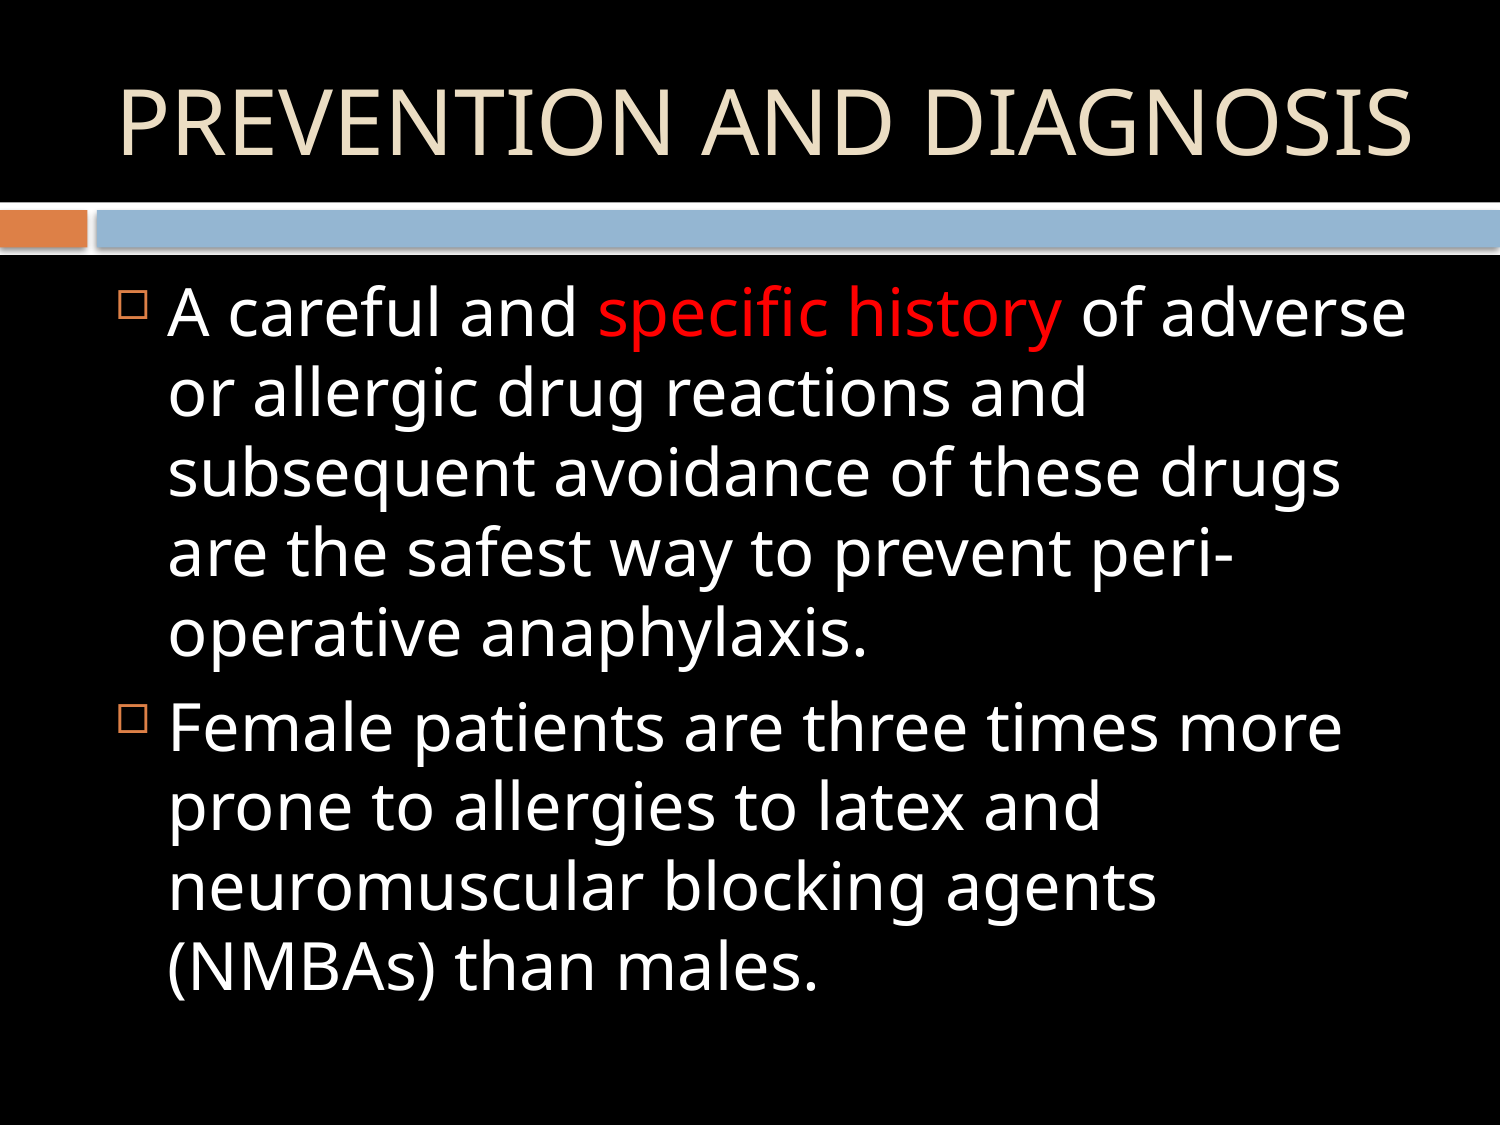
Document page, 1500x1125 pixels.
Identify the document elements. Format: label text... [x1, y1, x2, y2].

list A careful and specific history of adverse or allergic drug reactions and subsequent avoidance of these drugs are the safest way to prevent peri-operative anaphylaxis. Female patients are three times more prone to allergies to latex and neuromuscular blocking agents (NMBAs) than males. [100, 262, 1438, 1000]
title PREVENTION AND DIAGNOSIS [100, 37, 1438, 200]
